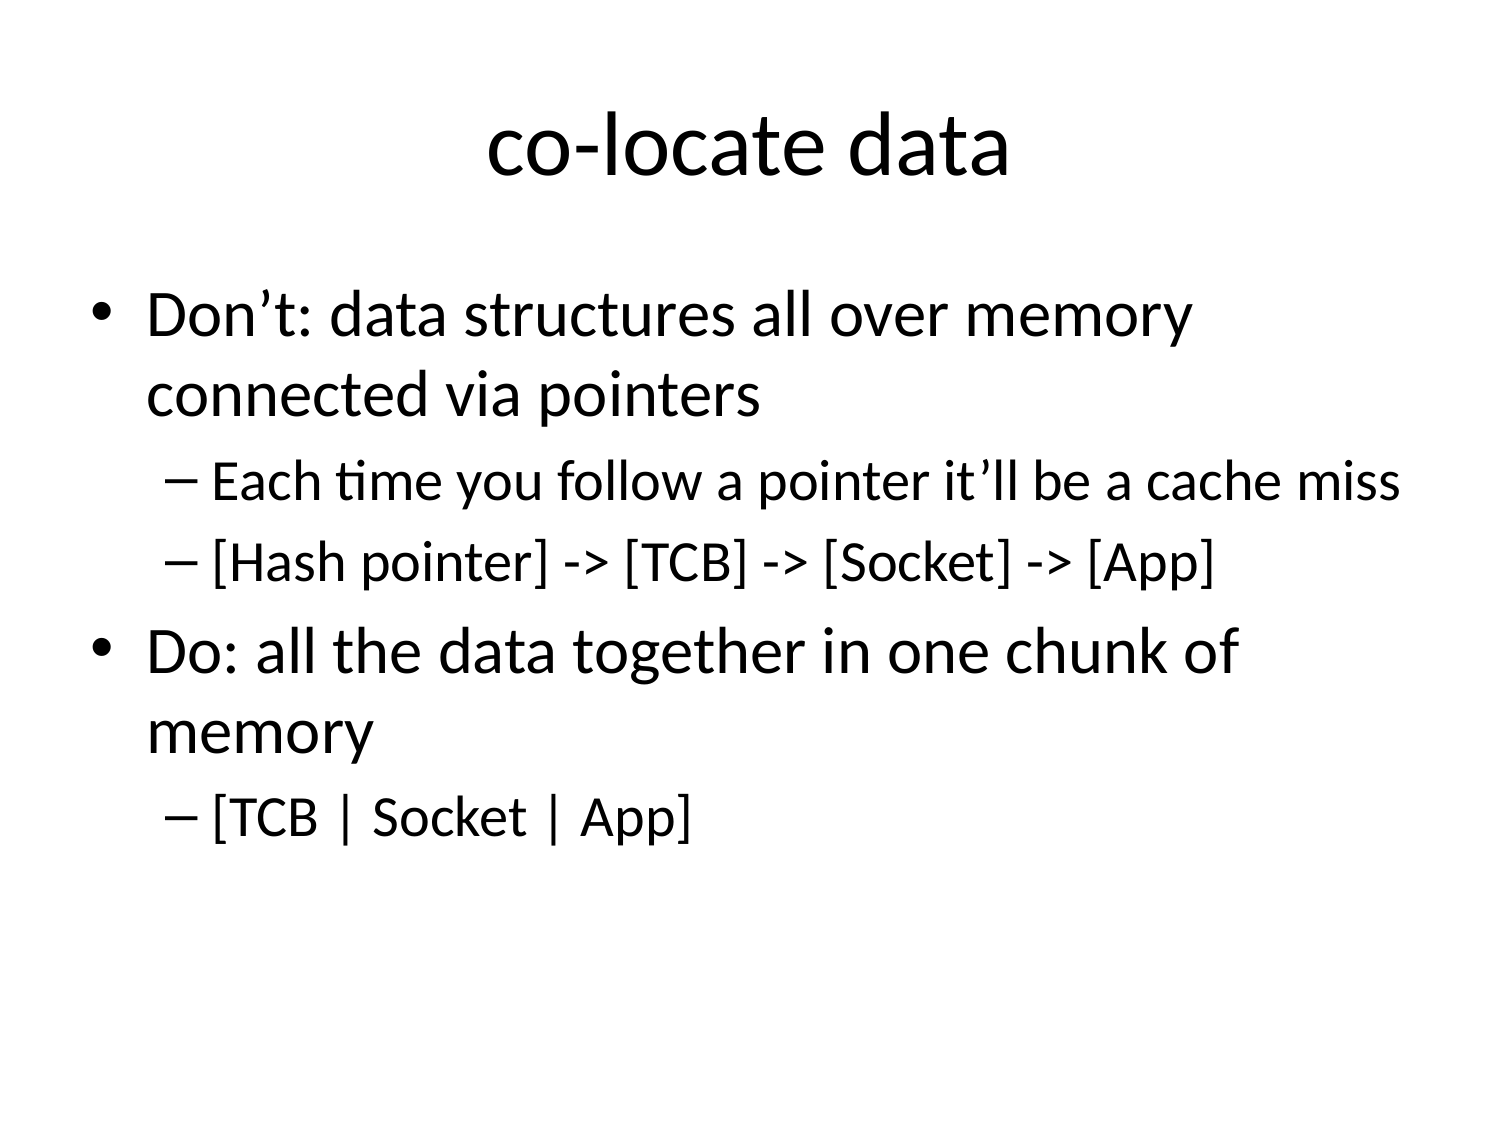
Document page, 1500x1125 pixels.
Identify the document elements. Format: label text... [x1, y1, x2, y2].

list Don’t: data structures all over memory connected via pointers Each time you follow a pointer it’ll be a cache miss [Hash pointer] -> [TCB] -> [Socket] -> [App] Do: all the data together in one chunk of memory [TCB | Socket | App] [75, 262, 1425, 1005]
title co-locate data [75, 45, 1425, 233]
